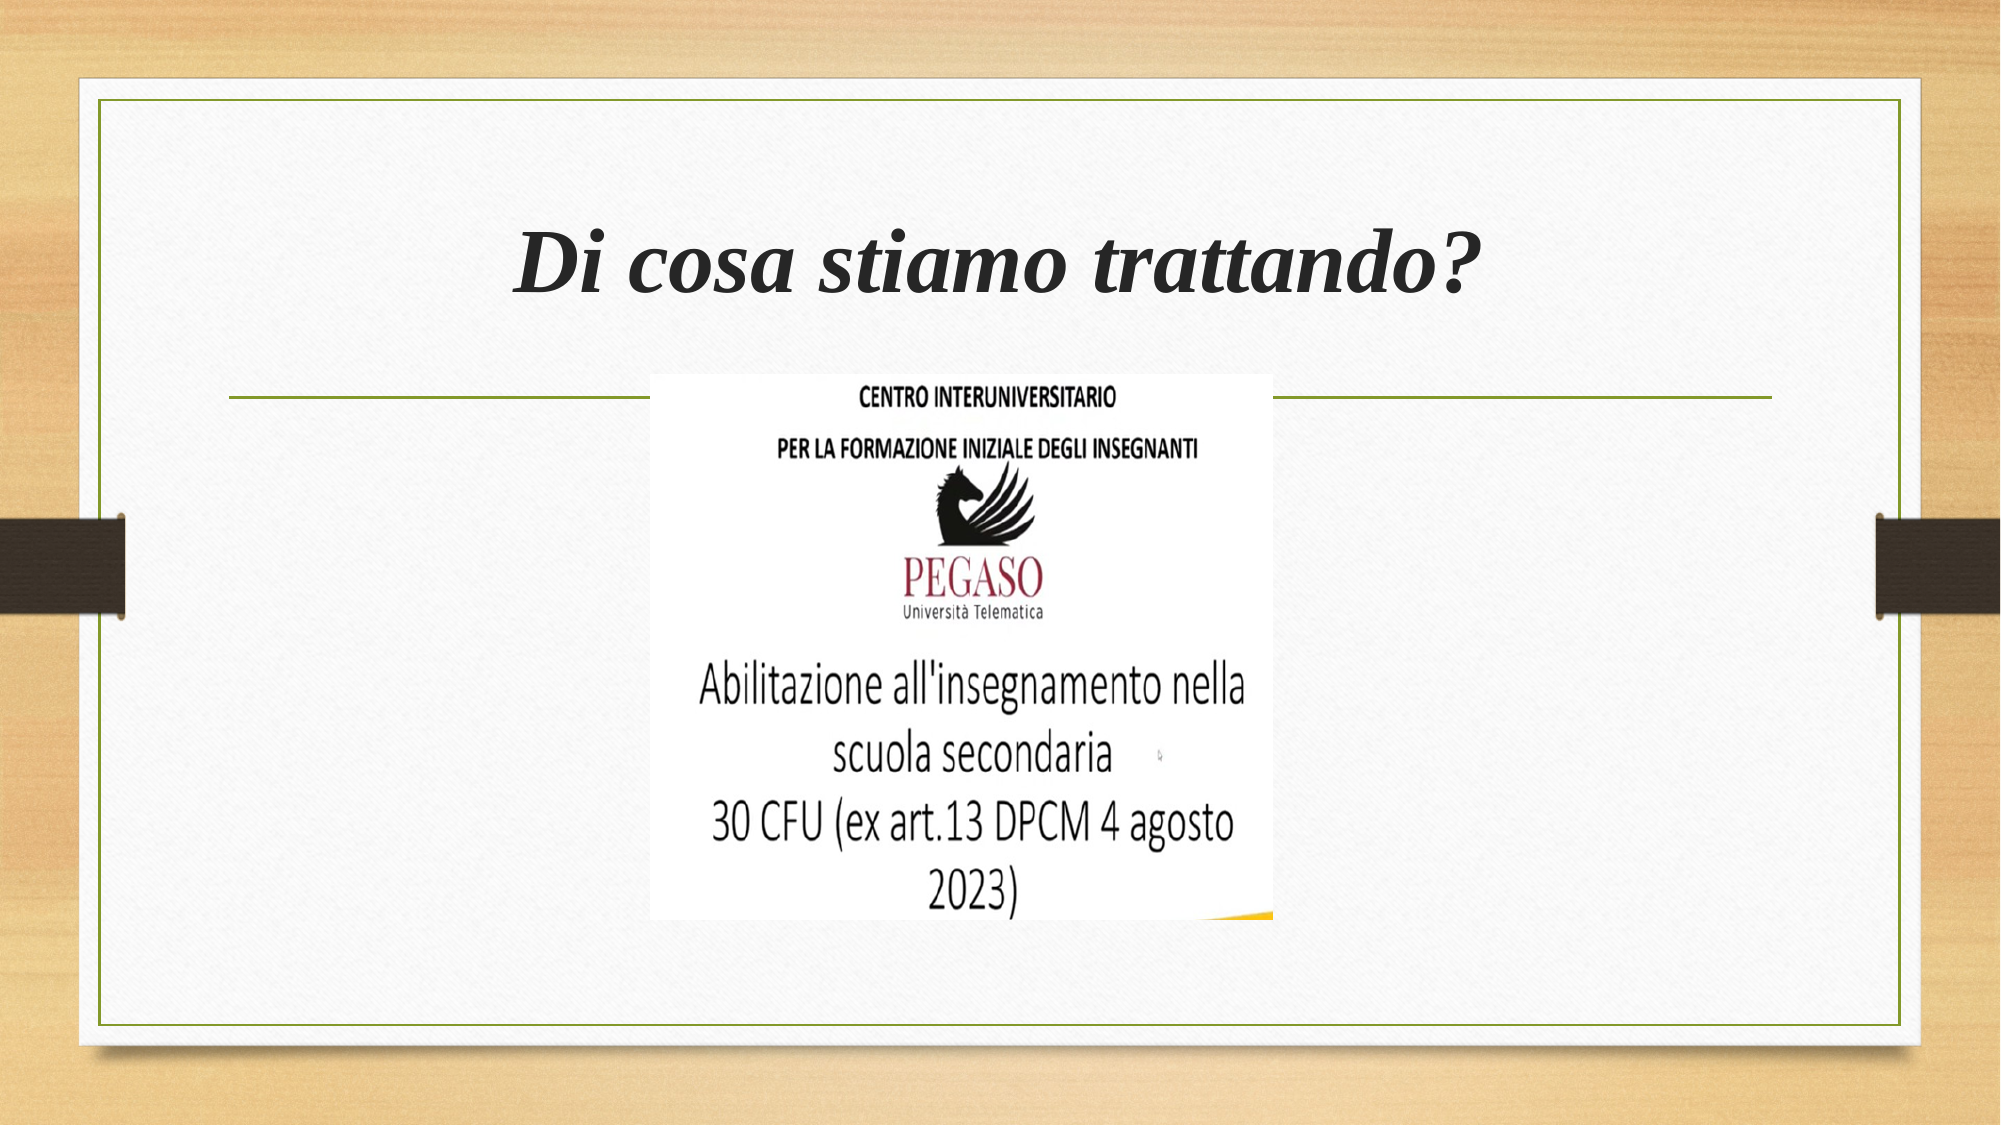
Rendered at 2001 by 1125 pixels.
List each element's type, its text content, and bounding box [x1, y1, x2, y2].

picture [0, 0, 2001, 1125]
title Di cosa stiamo trattando? [212, 149, 1788, 364]
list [650, 374, 1274, 920]
